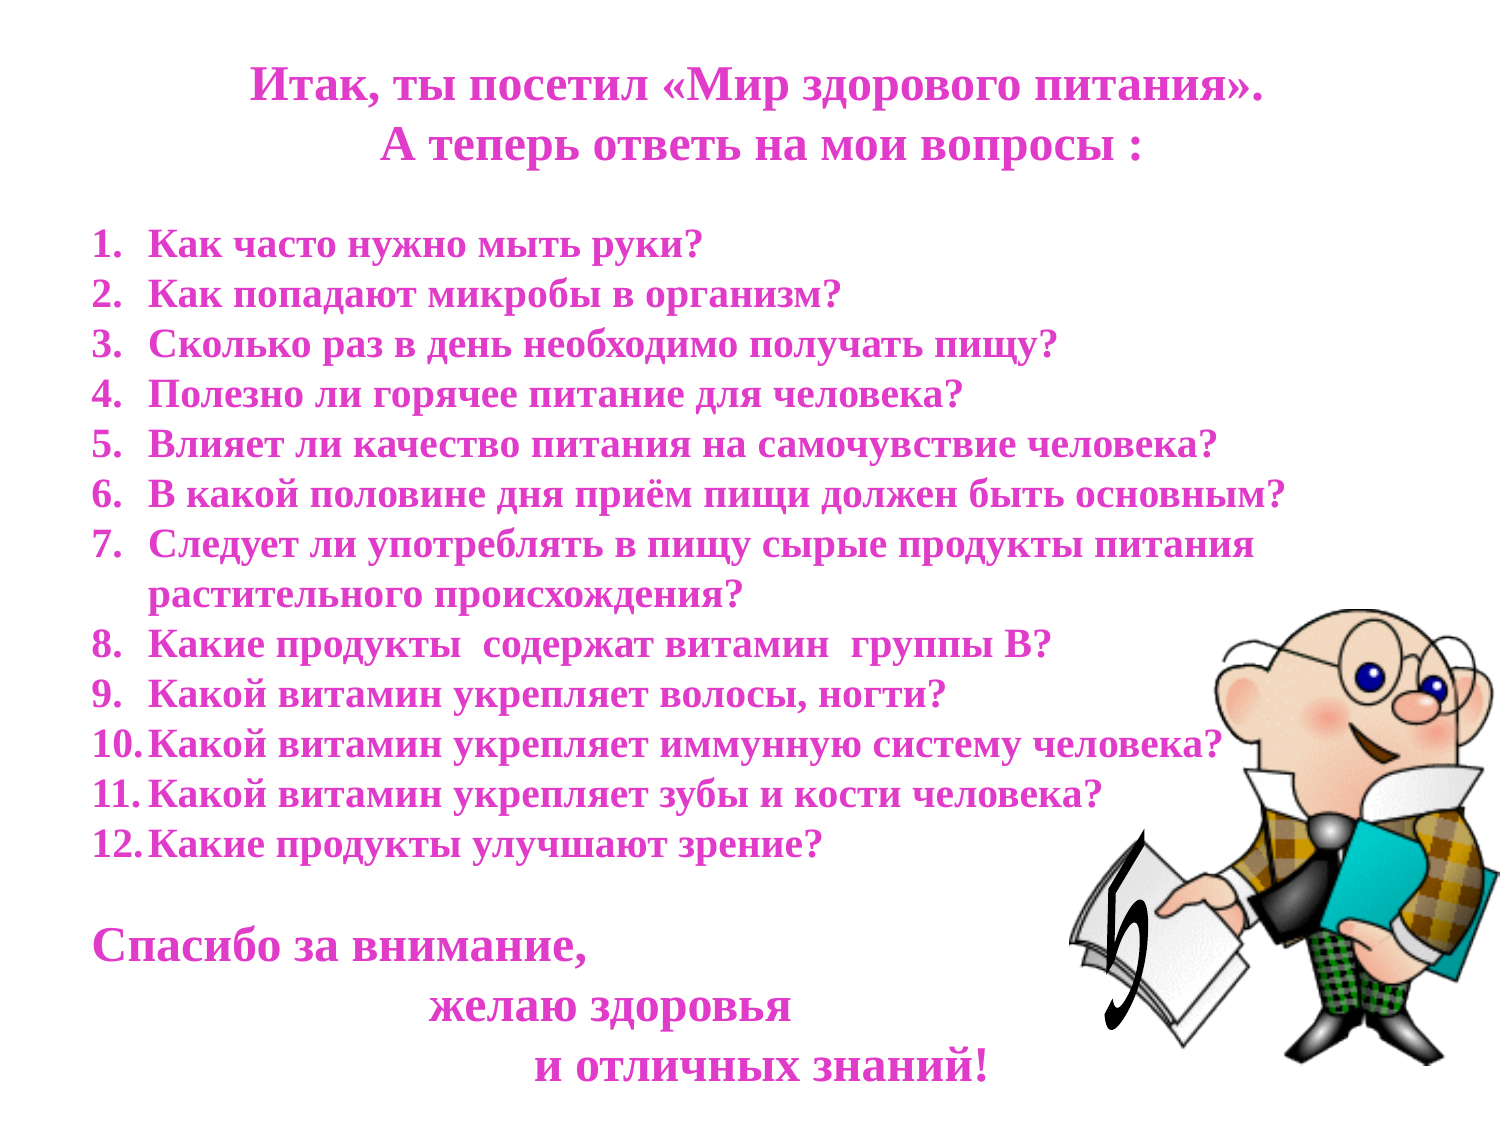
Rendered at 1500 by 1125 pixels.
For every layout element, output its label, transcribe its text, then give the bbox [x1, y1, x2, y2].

picture [1069, 609, 1500, 1067]
text_box Итак, ты посетил «Мир здорового питания». А теперь ответь на мои вопросы : Как часто нужно мыть руки? Как попадают микробы в организм? Сколько раз в день необходимо получать пищу? Полезно ли горячее питание для человека? Влияет ли качество питания на самочувствие человека? В какой половине дня приём пищи должен быть основным? Следует ли употреблять в пищу сырые продукты питания растительного происхождения? Какие продукты содержат витамин группы В? Какой витамин укрепляет волосы, ногти? Какой витамин укрепляет иммунную систему человека? Какой витамин укрепляет зубы и кости человека? Какие продукты улучшают зрение? Спасибо за внимание, желаю здоровья и отличных знаний! [76, 43, 1447, 1099]
